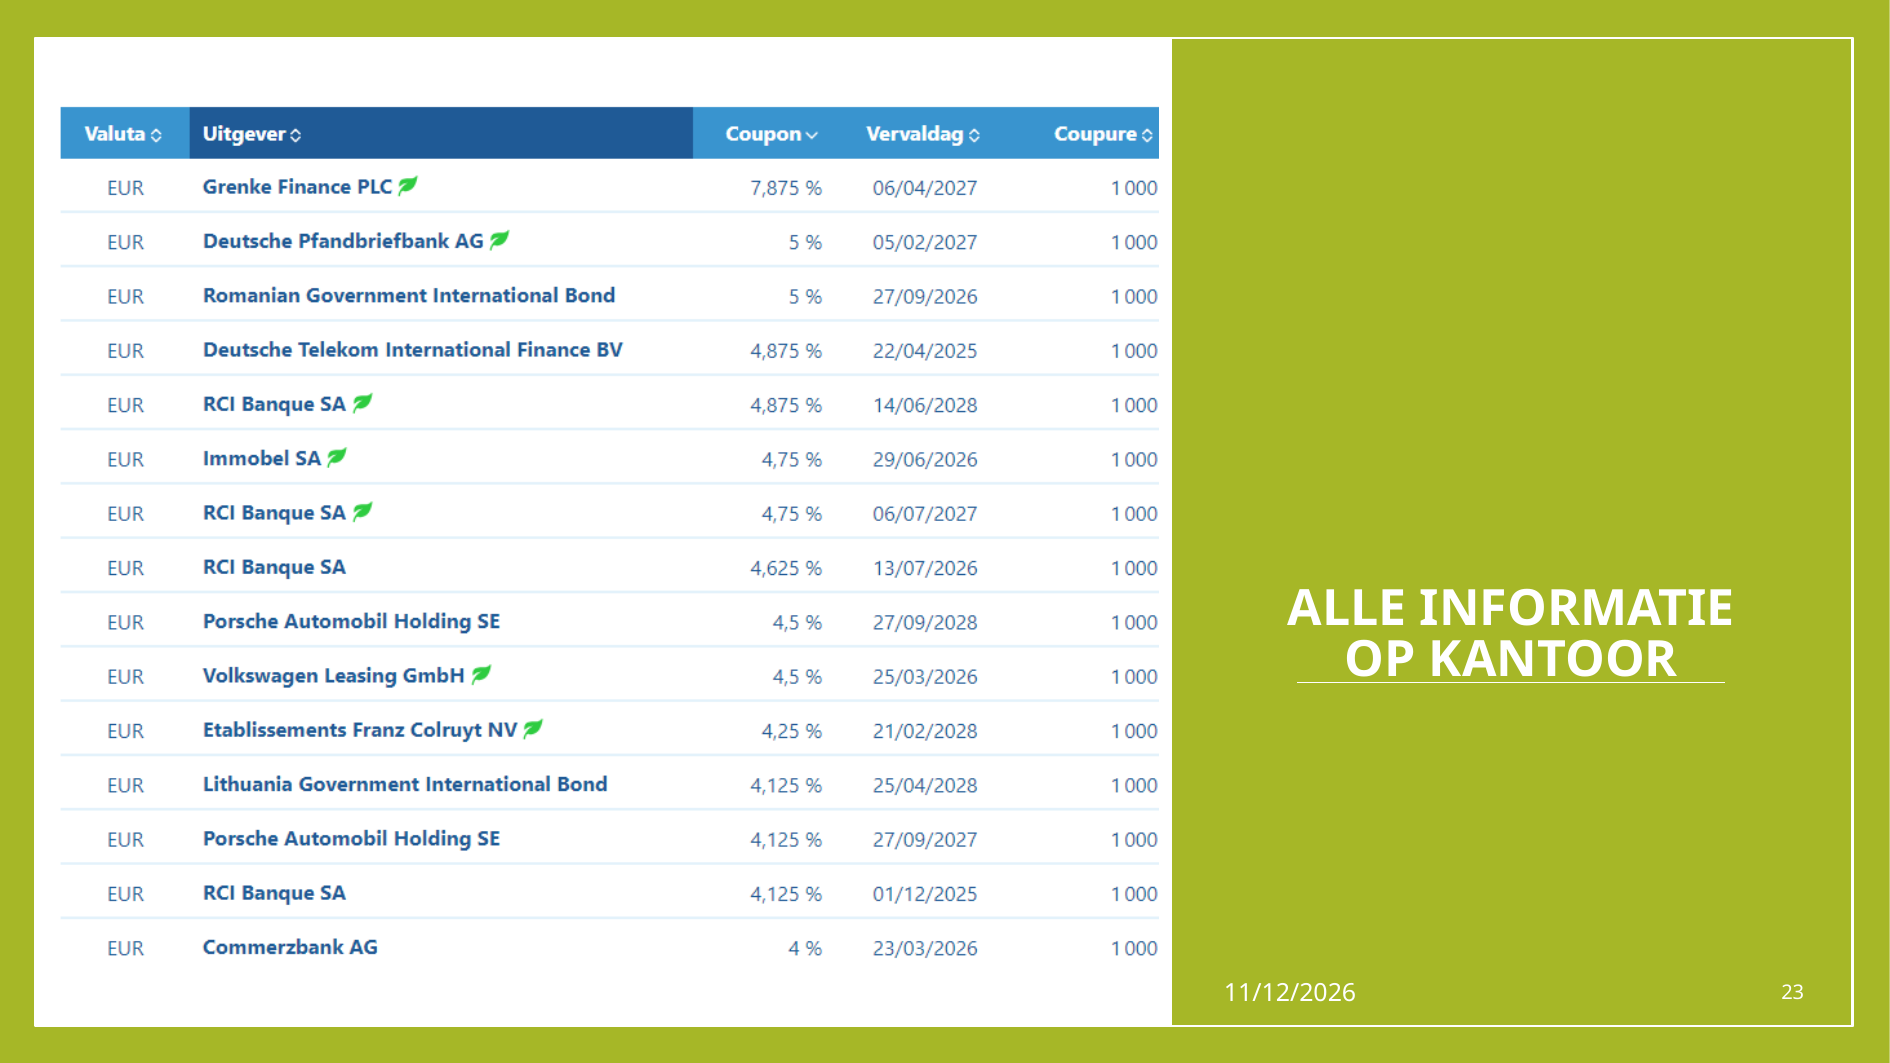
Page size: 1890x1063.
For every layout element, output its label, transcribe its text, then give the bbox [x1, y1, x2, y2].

slide_number 23 [1725, 964, 1836, 1021]
text_box [34, 37, 1854, 1028]
title Alle informatie op kantoor [1270, 132, 1753, 695]
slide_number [1209, 965, 1570, 1023]
picture [34, 102, 1159, 971]
